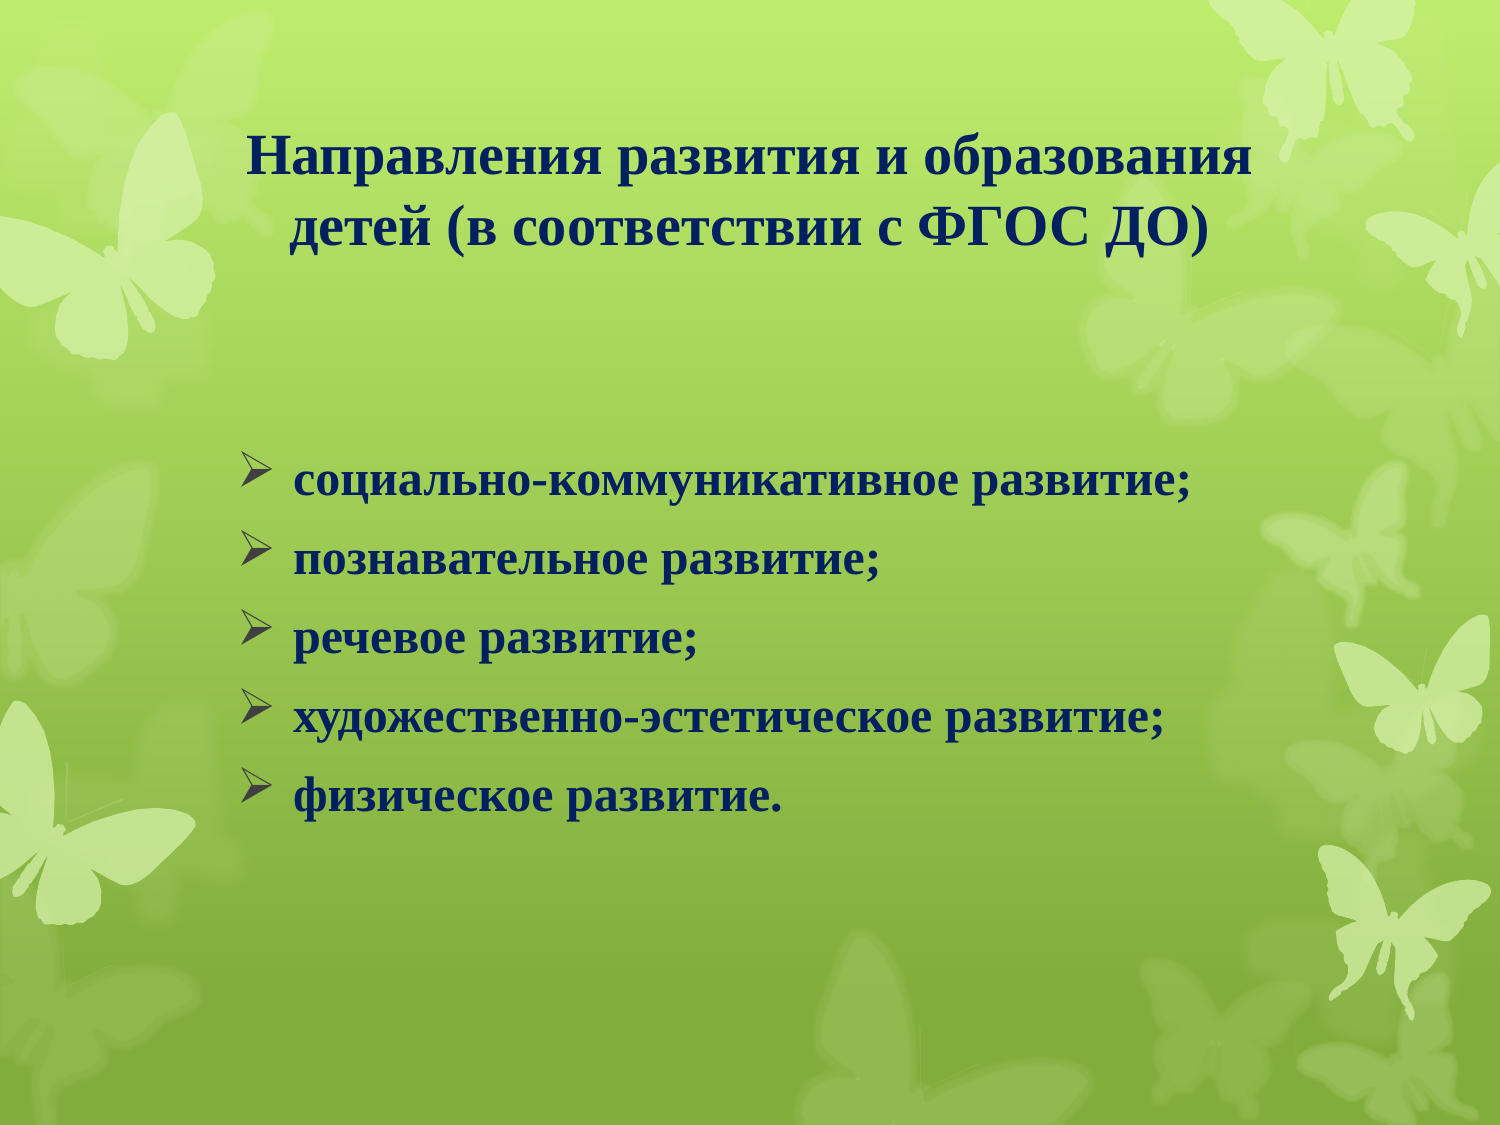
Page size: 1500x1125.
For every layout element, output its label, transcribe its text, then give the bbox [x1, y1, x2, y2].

title Направления развития и образования детей (в соответствии с ФГОС ДО) [165, 110, 1335, 263]
list социально-коммуникативное развитие; познавательное развитие; речевое развитие; художественно-эстетическое развитие; физическое развитие. [165, 296, 1335, 962]
